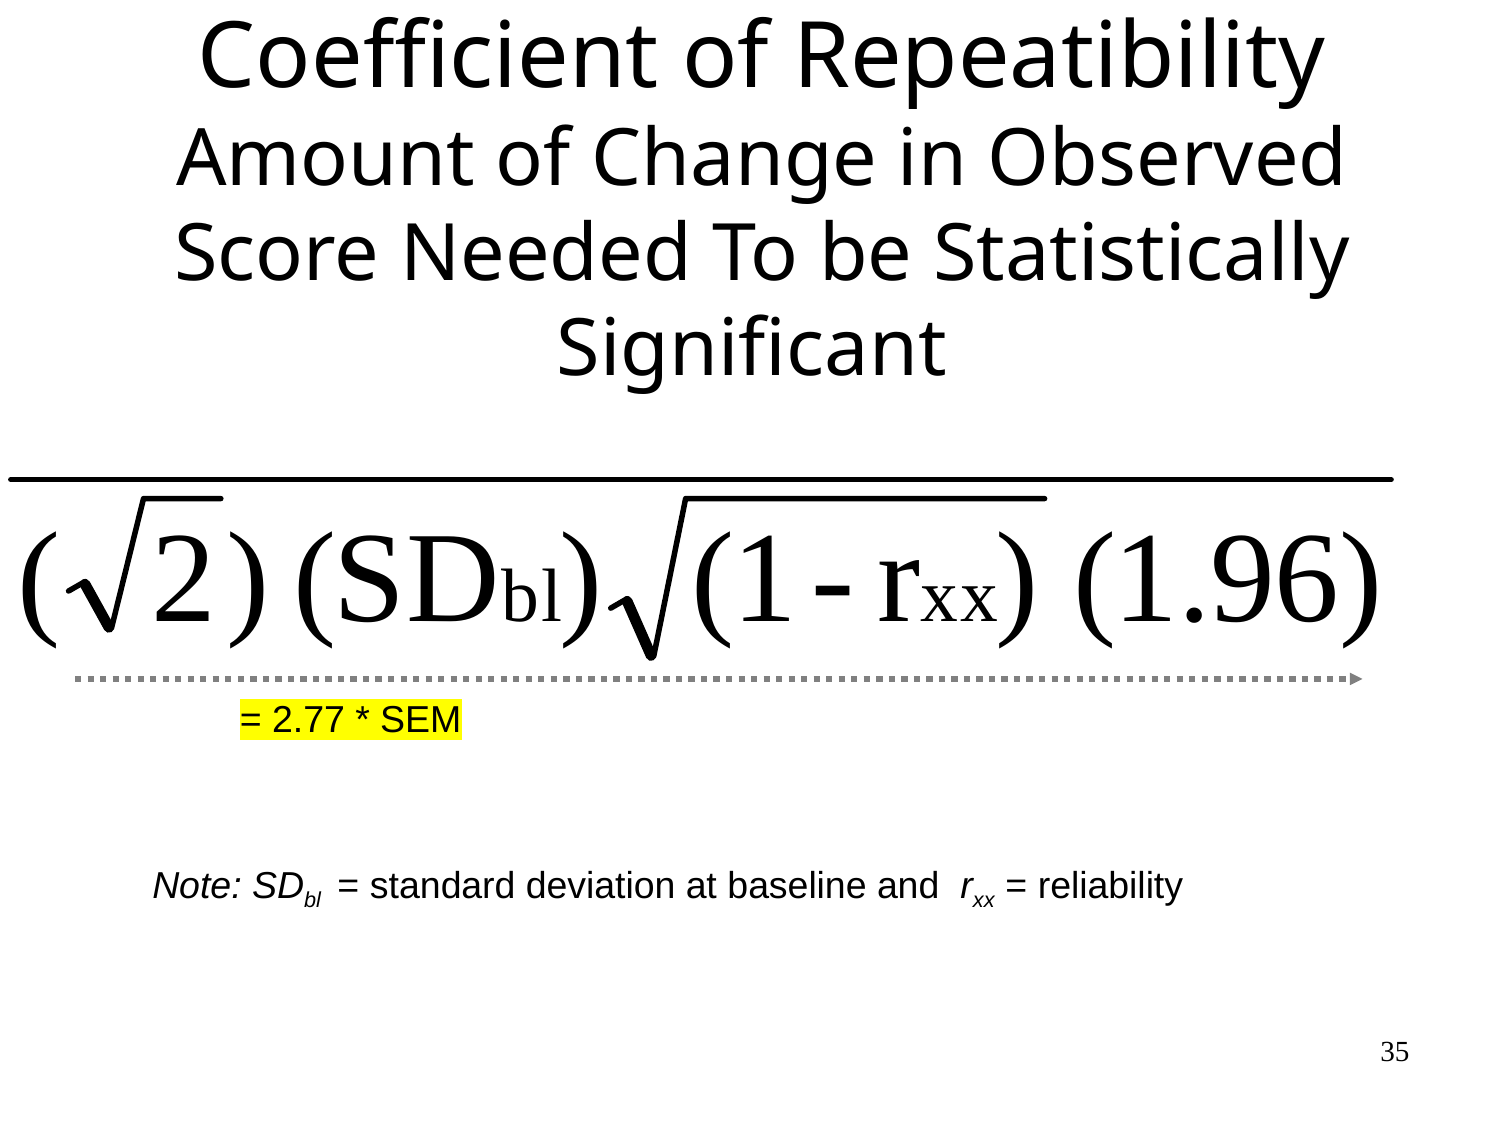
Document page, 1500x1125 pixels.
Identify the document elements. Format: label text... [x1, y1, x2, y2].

text_box Note: SDbl = standard deviation at baseline and rxx = reliability [137, 853, 1300, 950]
title Coefficient of Repeatibility Amount of Change in Observed Score Needed To be Statistically Significant [118, 99, 1407, 288]
slide_number 35 [1074, 1024, 1426, 1103]
text_box = 2.77 * SEM [225, 693, 950, 748]
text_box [0, 306, 1424, 685]
